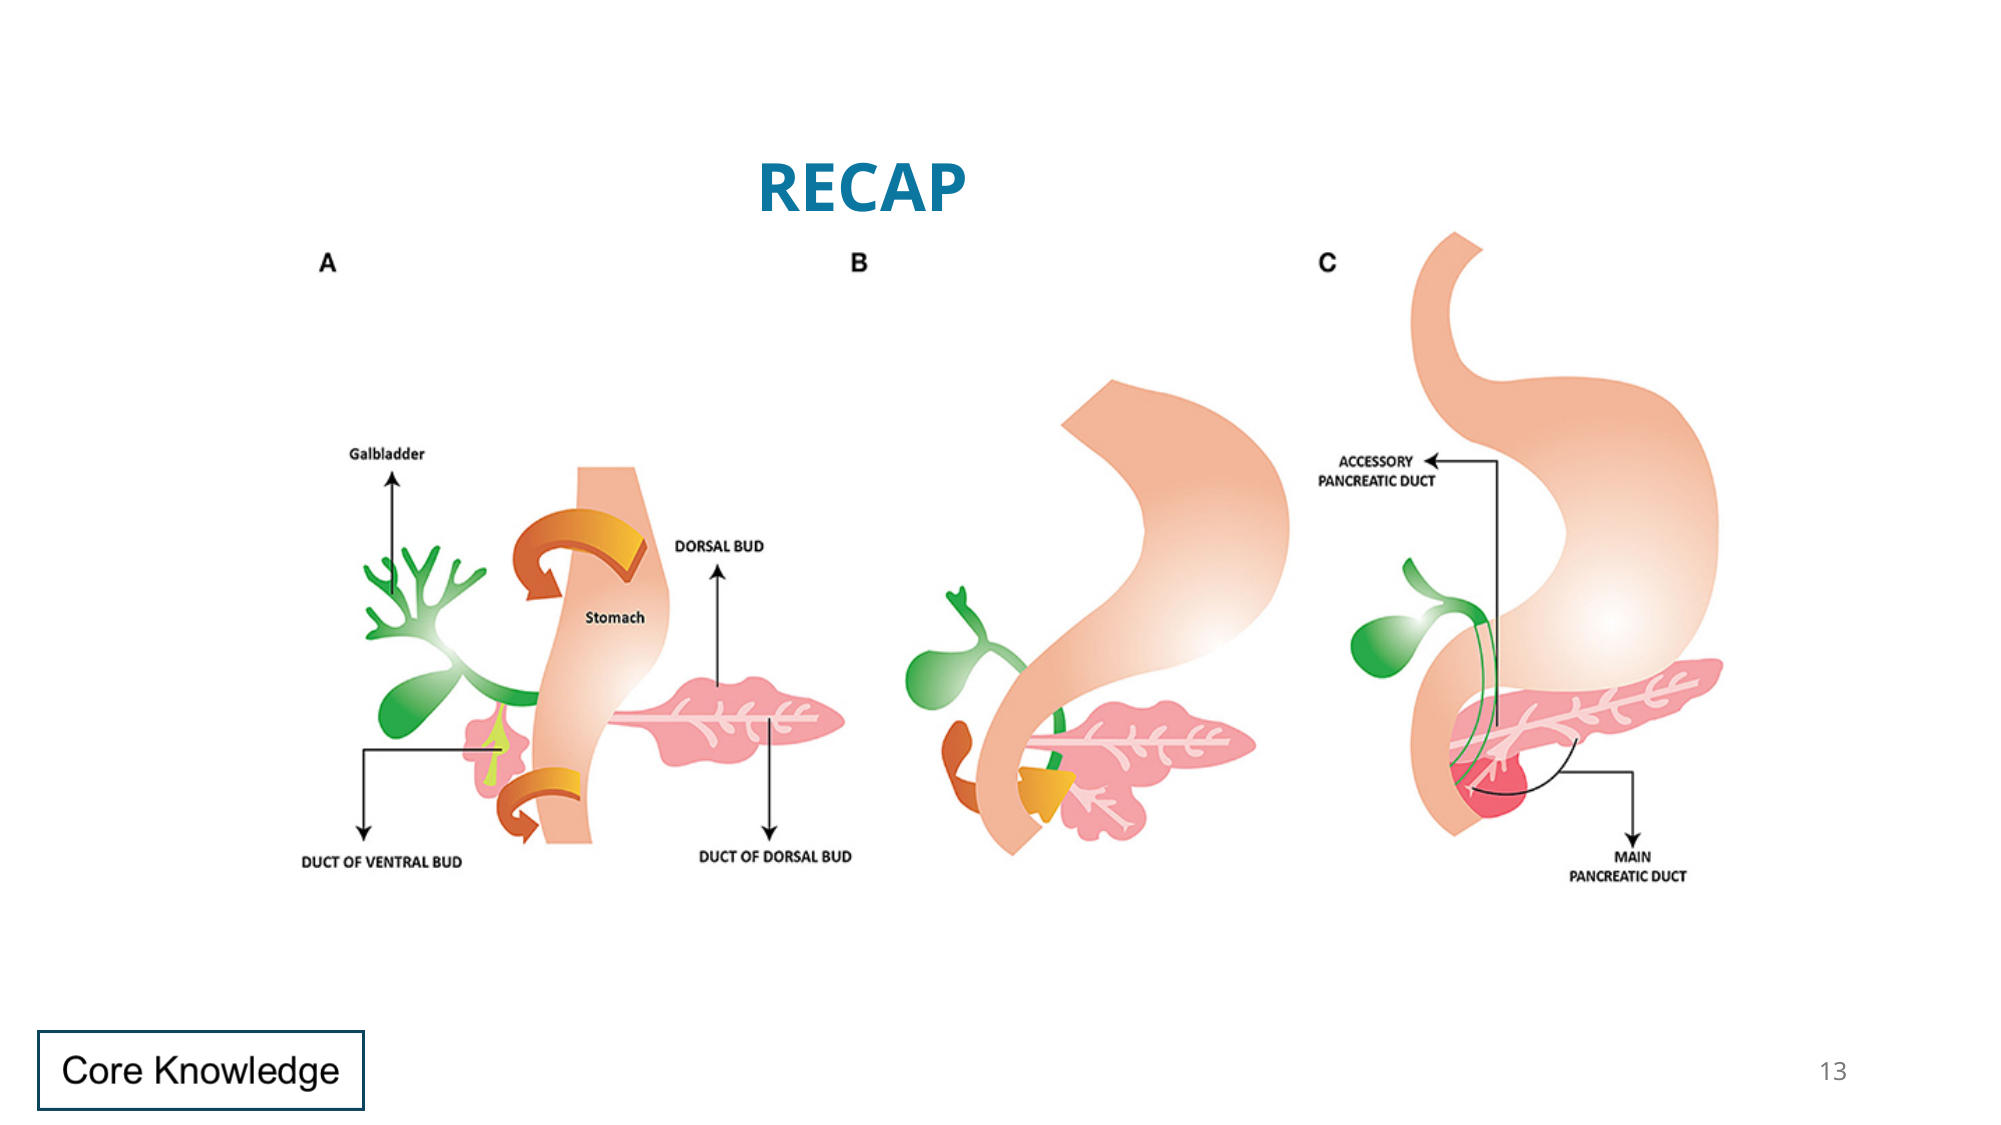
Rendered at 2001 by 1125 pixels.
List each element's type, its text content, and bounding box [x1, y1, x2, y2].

slide_number 13 [1412, 1042, 1863, 1103]
picture [36, 1029, 365, 1116]
text_box RECAP [650, 137, 1075, 229]
picture [299, 229, 1726, 896]
